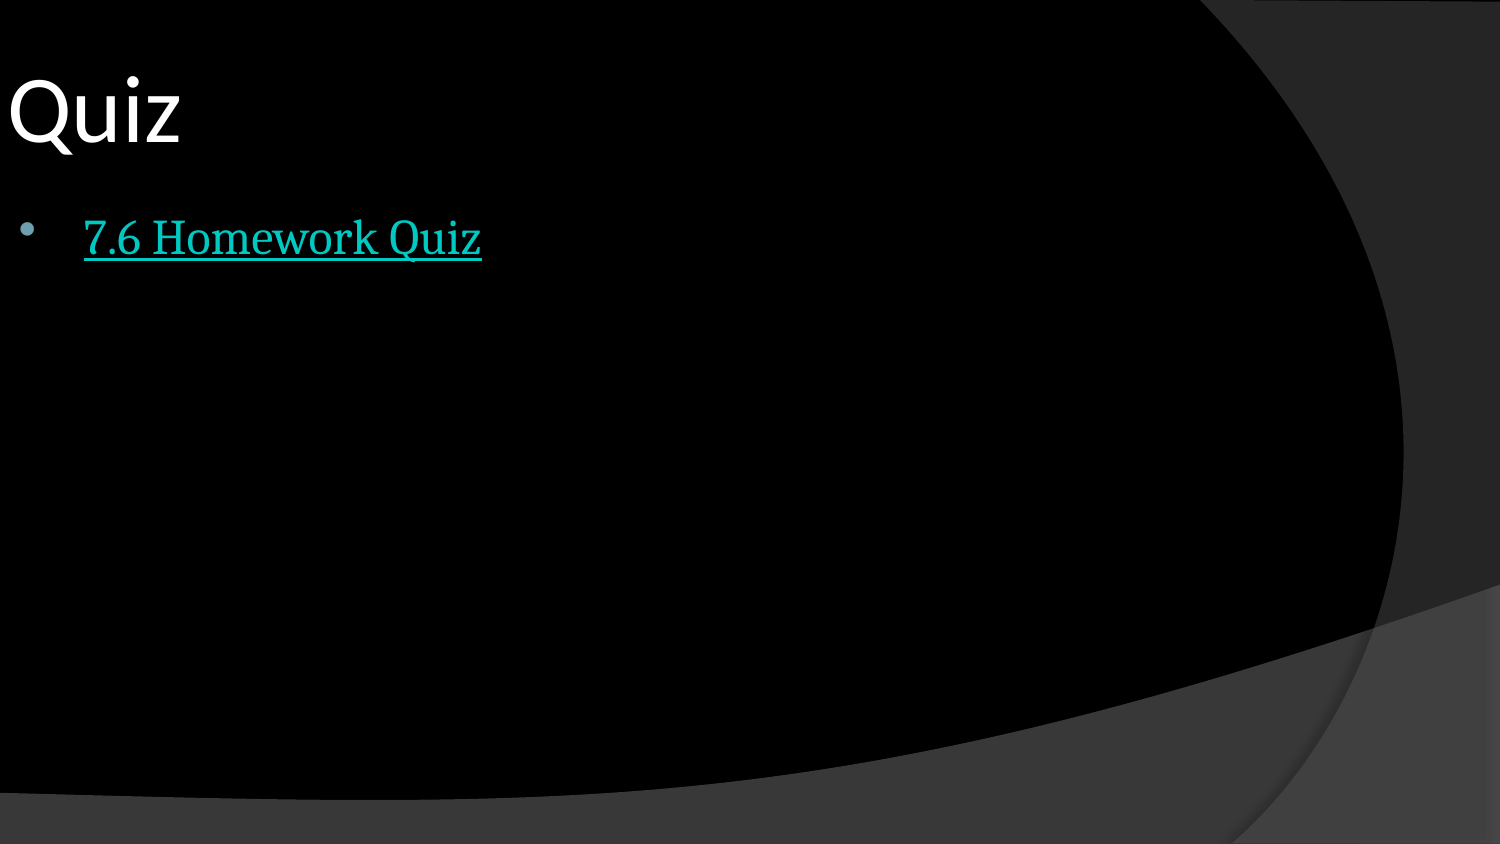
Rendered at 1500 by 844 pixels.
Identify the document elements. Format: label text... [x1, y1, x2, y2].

title Quiz [0, 33, 1500, 175]
list 7.6 Homework Quiz [0, 196, 1500, 754]
